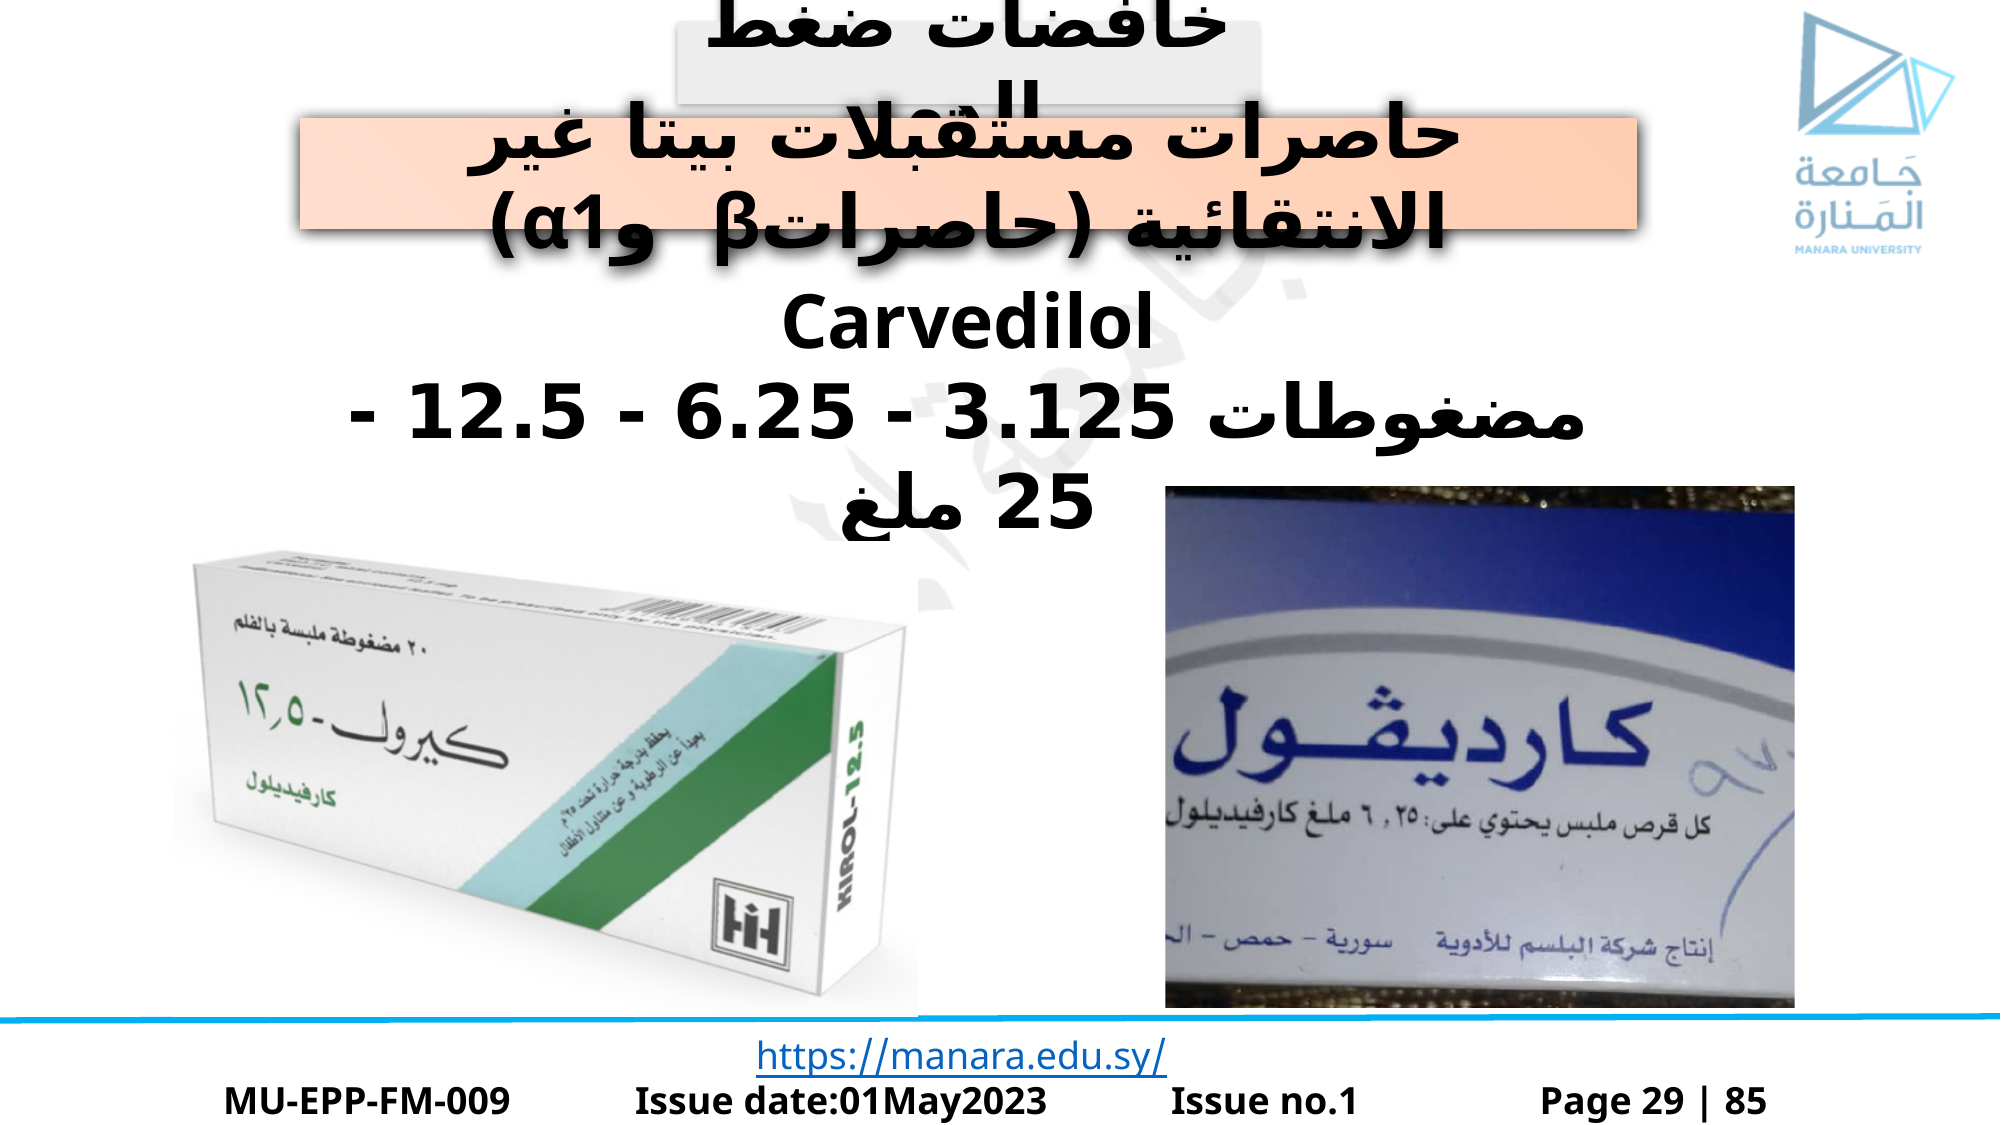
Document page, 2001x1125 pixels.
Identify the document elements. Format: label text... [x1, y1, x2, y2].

text_box Carvedilol مضغوطات 3.125 - 6.25 - 12.5 - 25 ملغ [320, 265, 594, 541]
table_header Issue no.1 [1071, 1071, 1460, 1119]
text_box https://manara.edu.sy/ [741, 1024, 1182, 1071]
picture [173, 153, 1795, 1016]
table_header Page 29 | 85 [1460, 1071, 1848, 1119]
table_header Issue date:01May2023 [611, 1071, 1071, 1119]
text_box خافضات ضغط الدم [676, 20, 1261, 105]
text_box حاصرات مستقبلات بيتا غير الانتقائية (حاصراتβ وα1) [299, 118, 1638, 229]
table_header MU-EPP-FM-009 [123, 1071, 611, 1119]
text_box Carvedilol مضغوطات 3.125 - 6.25 - 12.5 - 25 ملغ [1329, 265, 1616, 486]
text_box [0, 1016, 2000, 1021]
picture [1736, 6, 1987, 264]
